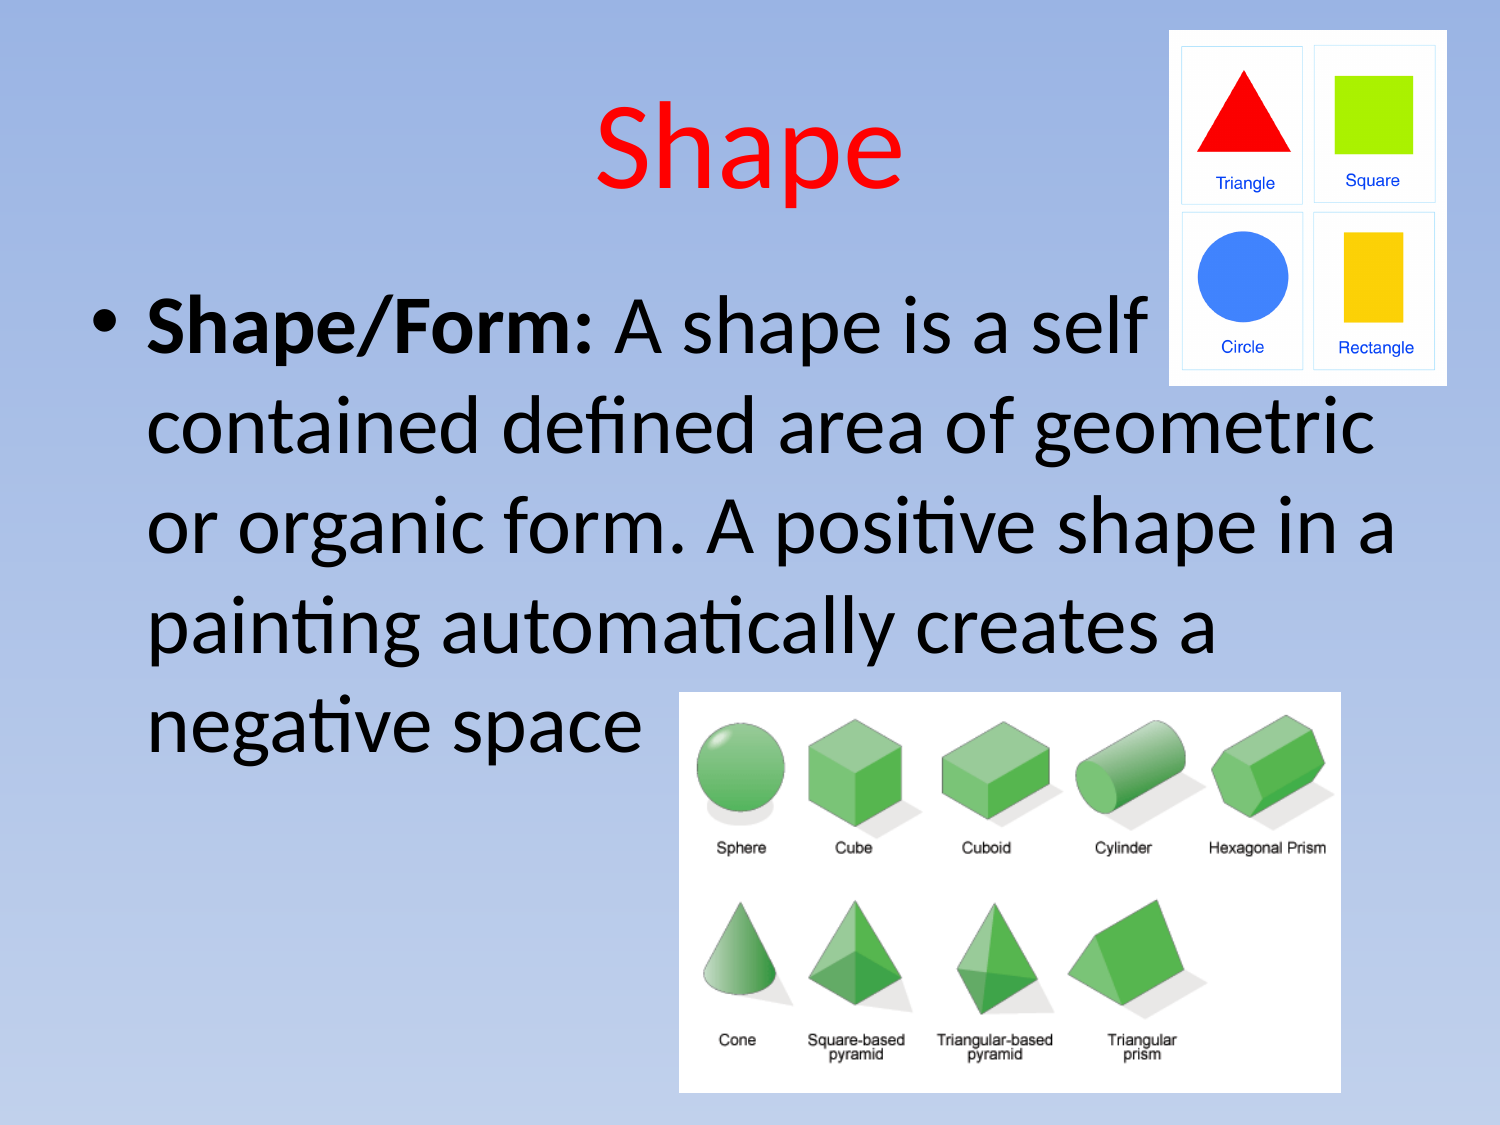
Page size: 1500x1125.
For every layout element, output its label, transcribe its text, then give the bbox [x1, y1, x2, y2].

picture [1169, 30, 1448, 386]
list Shape/Form: A shape is a self contained defined area of geometric or organic form. A positive shape in a painting automatically creates a negative space [75, 262, 1425, 1005]
title Shape [75, 45, 1164, 233]
picture [678, 692, 1341, 1093]
